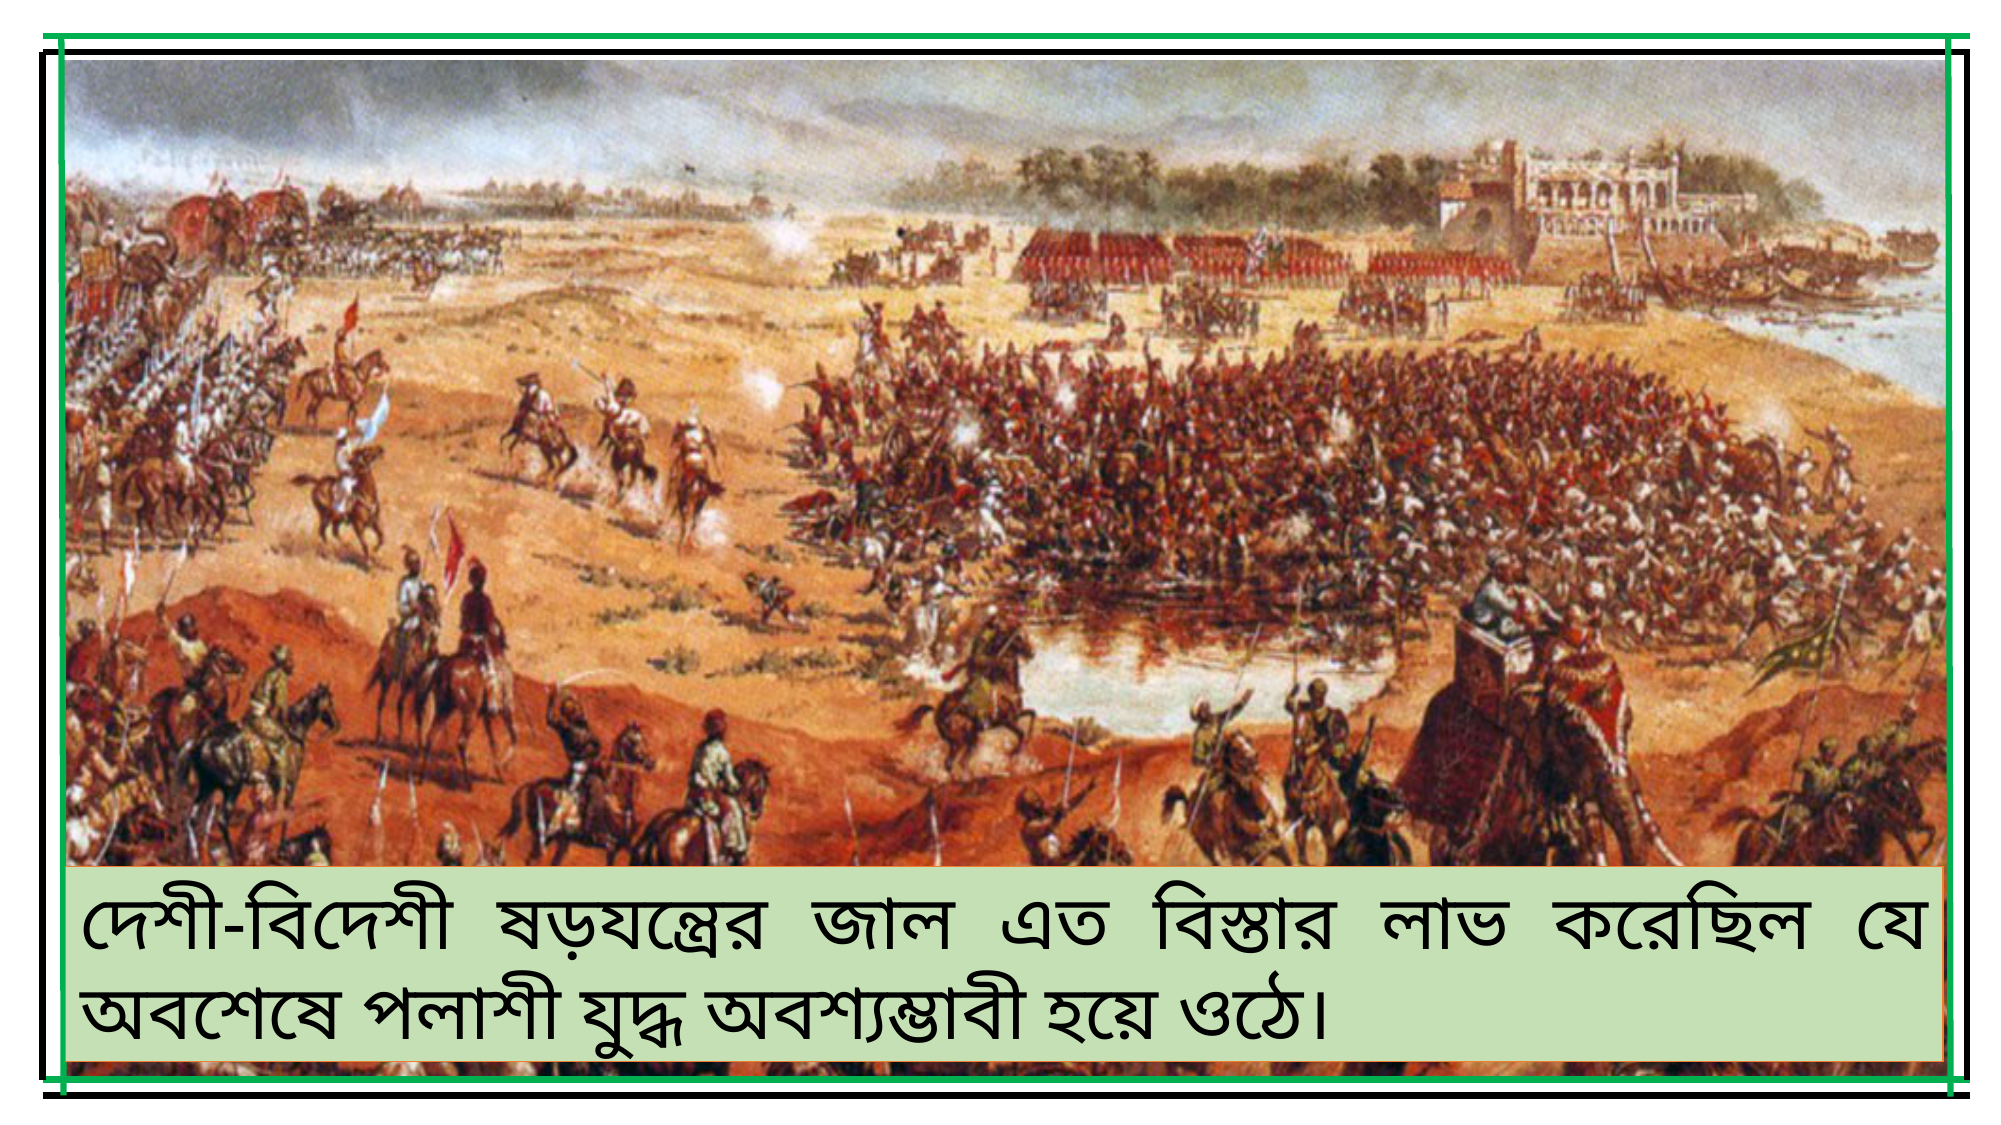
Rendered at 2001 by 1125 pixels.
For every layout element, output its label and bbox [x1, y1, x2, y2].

picture [64, 60, 1948, 1079]
